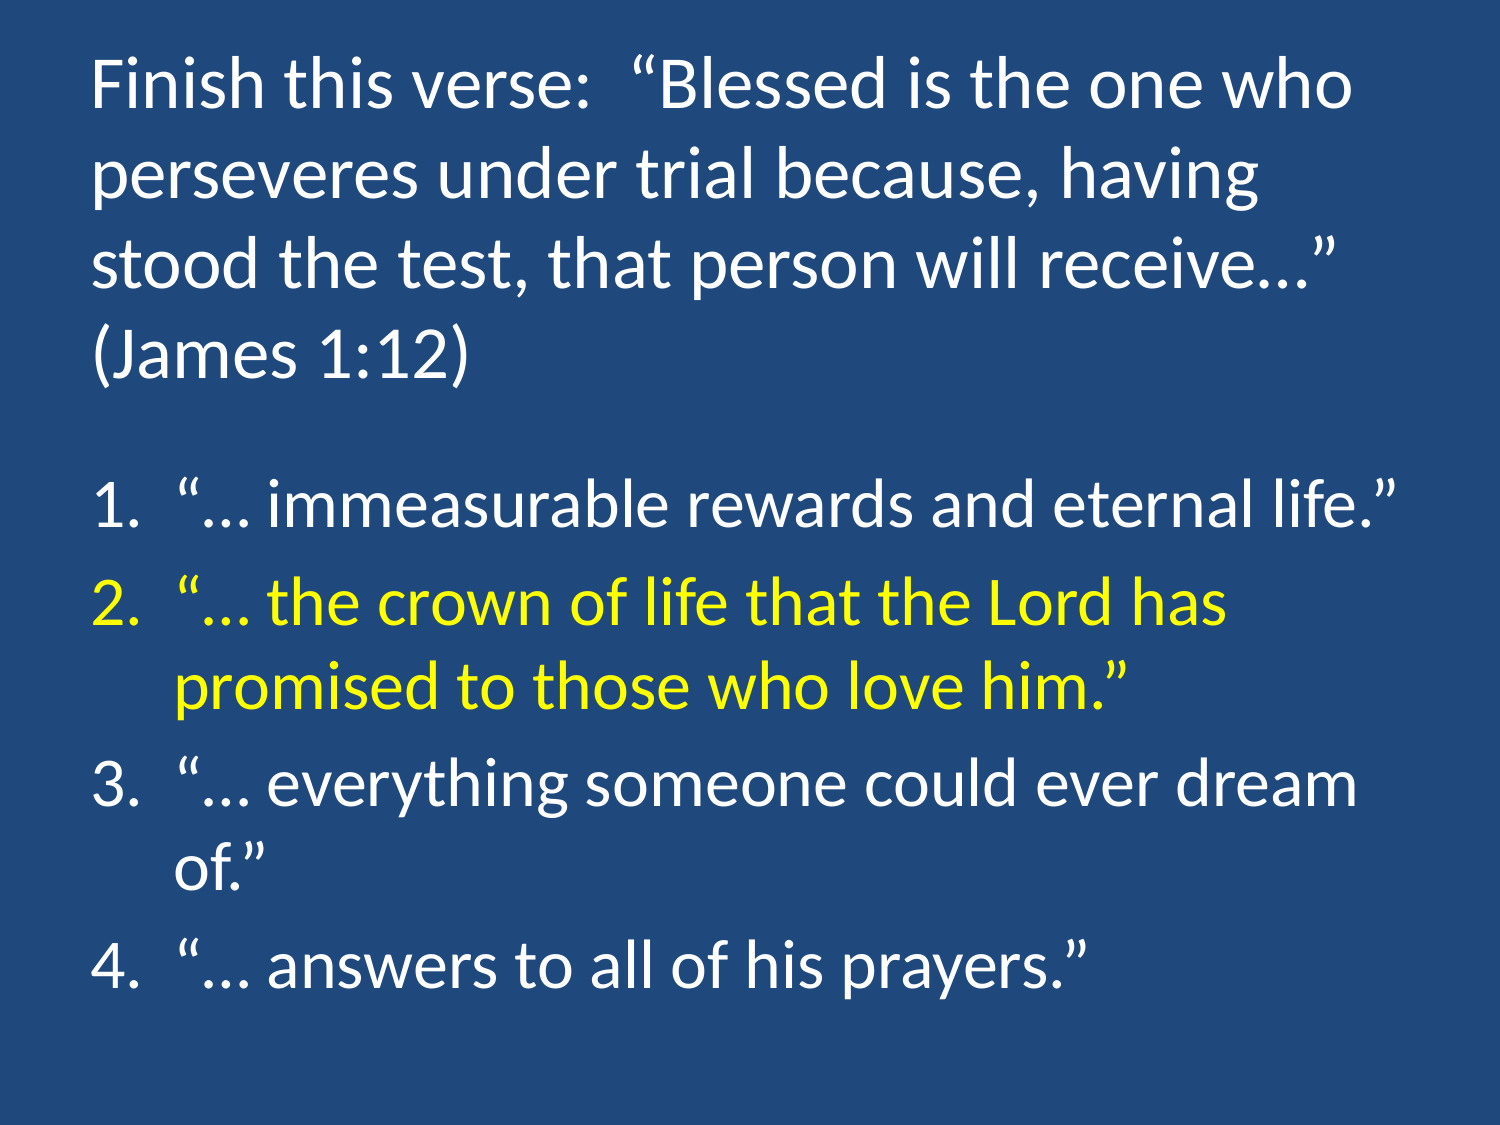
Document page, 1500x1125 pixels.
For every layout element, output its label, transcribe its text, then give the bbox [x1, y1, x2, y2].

title Finish this verse: “Blessed is the one who perseveres under trial because, having stood the test, that person will receive…” (James 1:12) [75, 120, 1425, 308]
list “… immeasurable rewards and eternal life.” “… the crown of life that the Lord has promised to those who love him.” “… everything someone could ever dream of.” “… answers to all of his prayers.” [75, 450, 1425, 1030]
